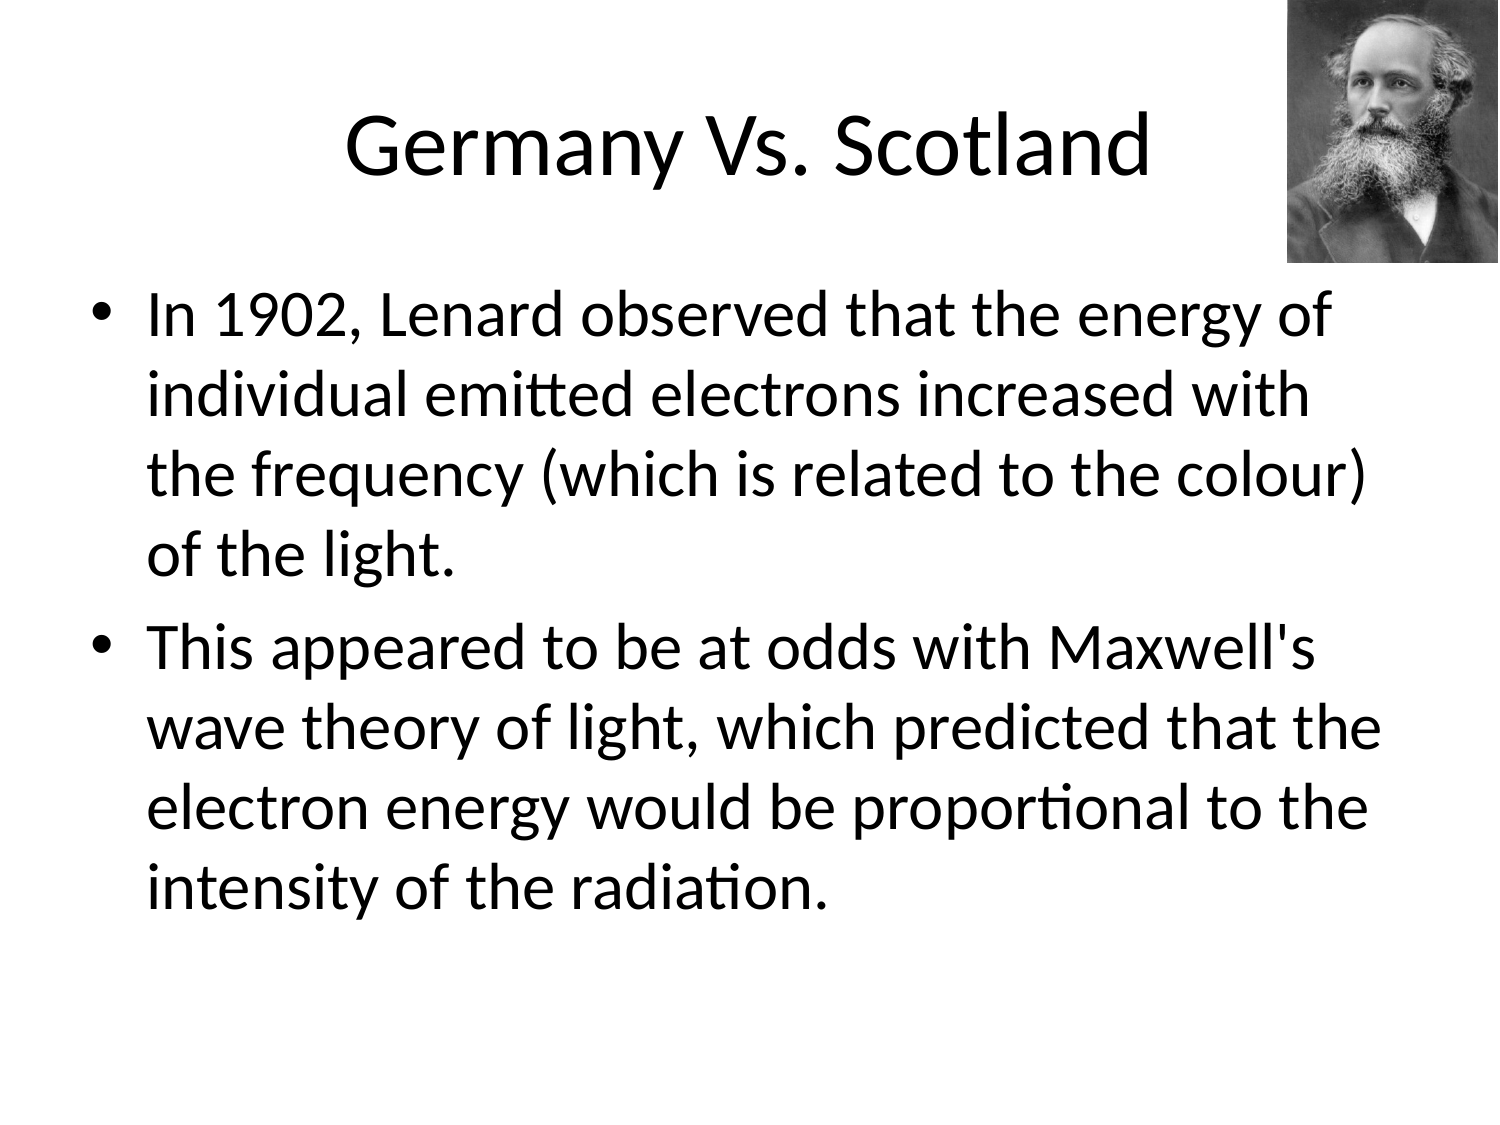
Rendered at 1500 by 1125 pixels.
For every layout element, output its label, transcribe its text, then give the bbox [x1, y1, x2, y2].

picture [1287, 0, 1498, 263]
title Germany Vs. Scotland [75, 45, 1282, 233]
list In 1902, Lenard observed that the energy of individual emitted electrons increased with the frequency (which is related to the colour) of the light. This appeared to be at odds with Maxwell's wave theory of light, which predicted that the electron energy would be proportional to the intensity of the radiation. [75, 262, 1425, 1005]
